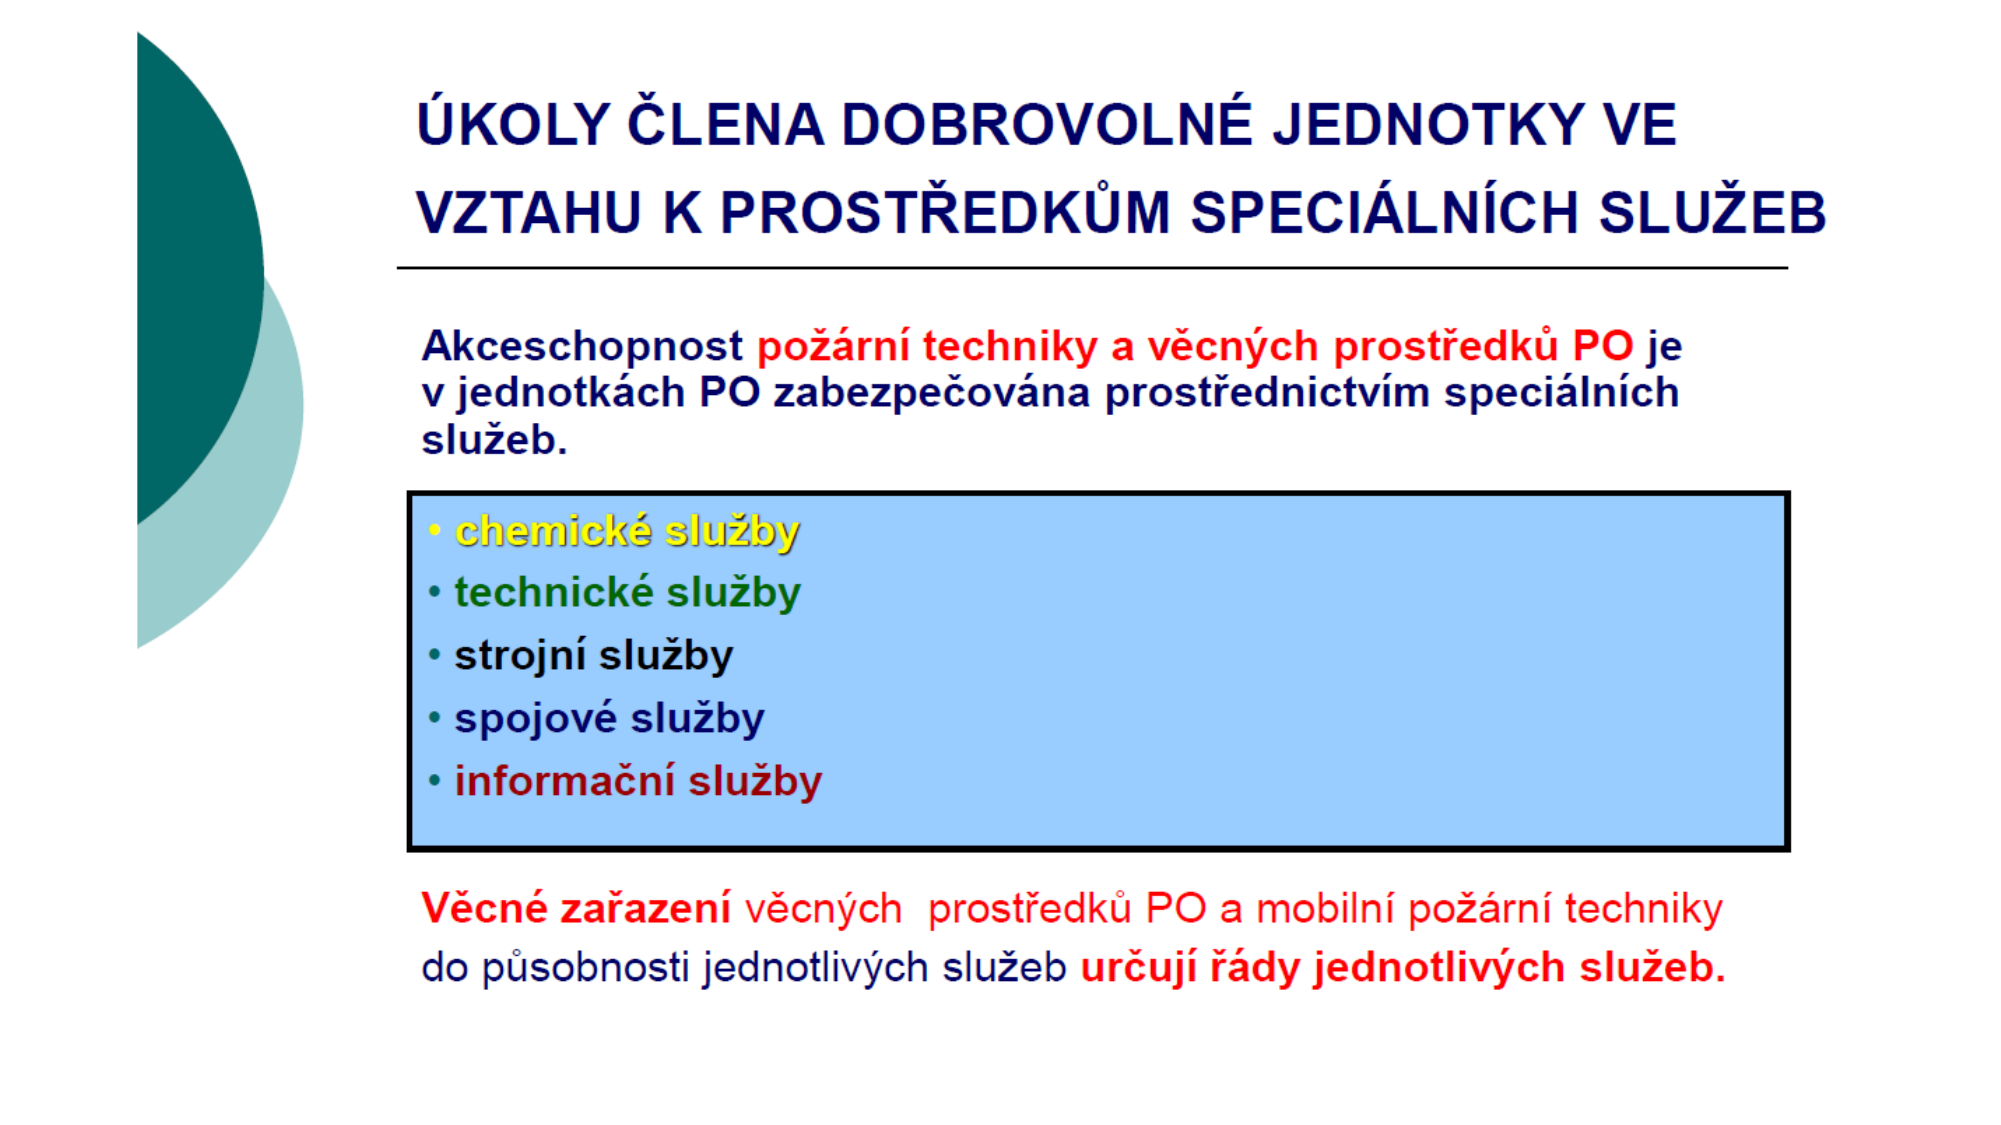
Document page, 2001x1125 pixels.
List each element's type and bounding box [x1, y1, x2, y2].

picture [137, 15, 1863, 1035]
